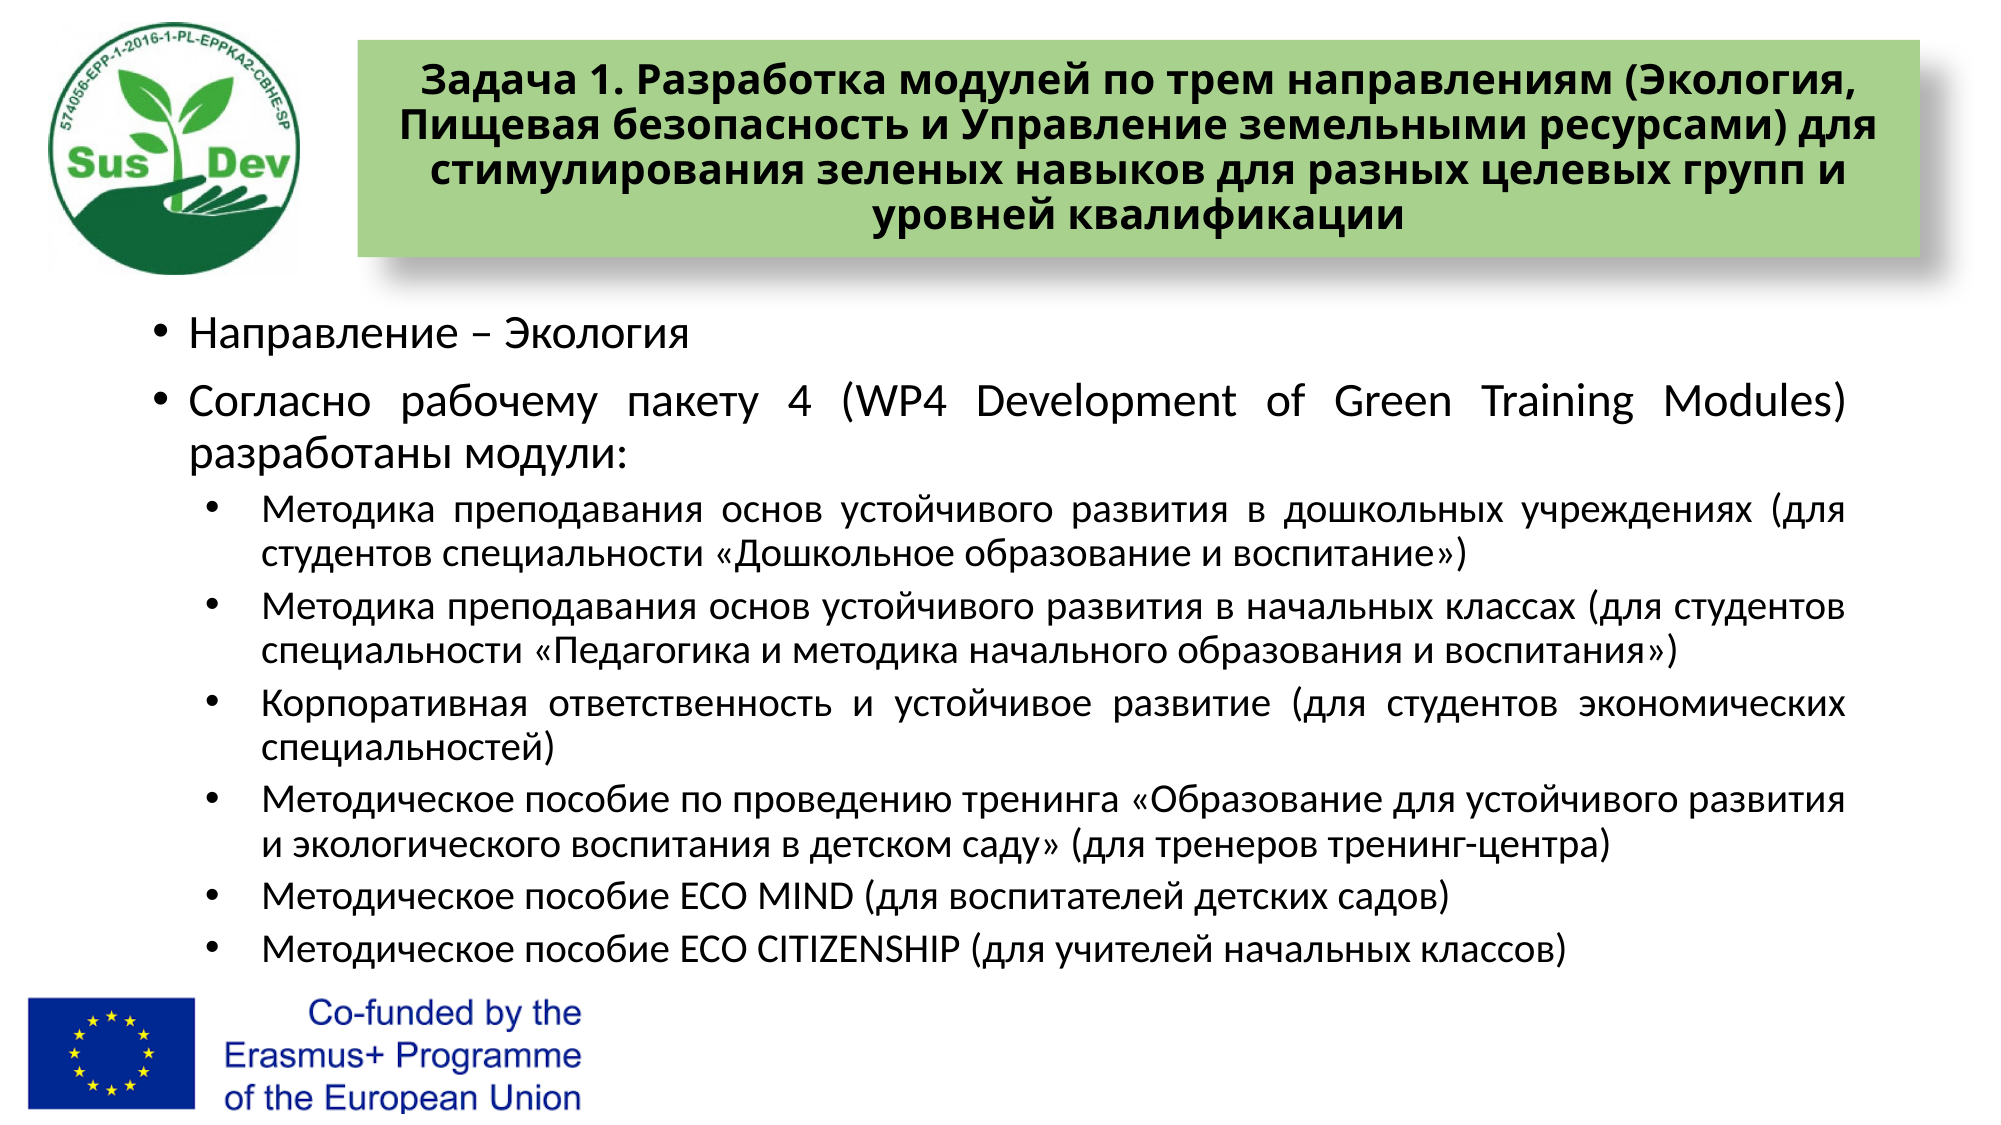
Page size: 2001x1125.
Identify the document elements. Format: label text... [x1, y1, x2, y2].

title Задача 1. Разработка модулей по трем направлениям (Экология, Пищевая безопасность и Управление земельными ресурсами) для стимулирования зеленых навыков для разных целевых групп и уровней квалификации [357, 39, 1920, 258]
picture [48, 22, 300, 275]
picture [25, 995, 585, 1114]
list Направление – Экология Согласно рабочему пакету 4 (WP4 Development of Green Training Modules) разработаны модули: Методика преподавания основ устойчивого развития в дошкольных учреждениях (для студентов специальности «Дошкольное образование и воспитание») Методика преподавания основ устойчивого развития в начальных классах (для студентов специальности «Педагогика и методика начального образования и воспитания») Корпоративная ответственность и устойчивое развитие (для студентов экономических специальностей) Методическое пособие по проведению тренинга «Образование для устойчивого развития и экологического воспитания в детском саду» (для тренеров тренинг-центра) Методическое пособие ECO MIND (для воспитателей детских садов) Методическое пособие ECO CITIZENSHIP (для учителей начальных классов) [137, 299, 1863, 1014]
